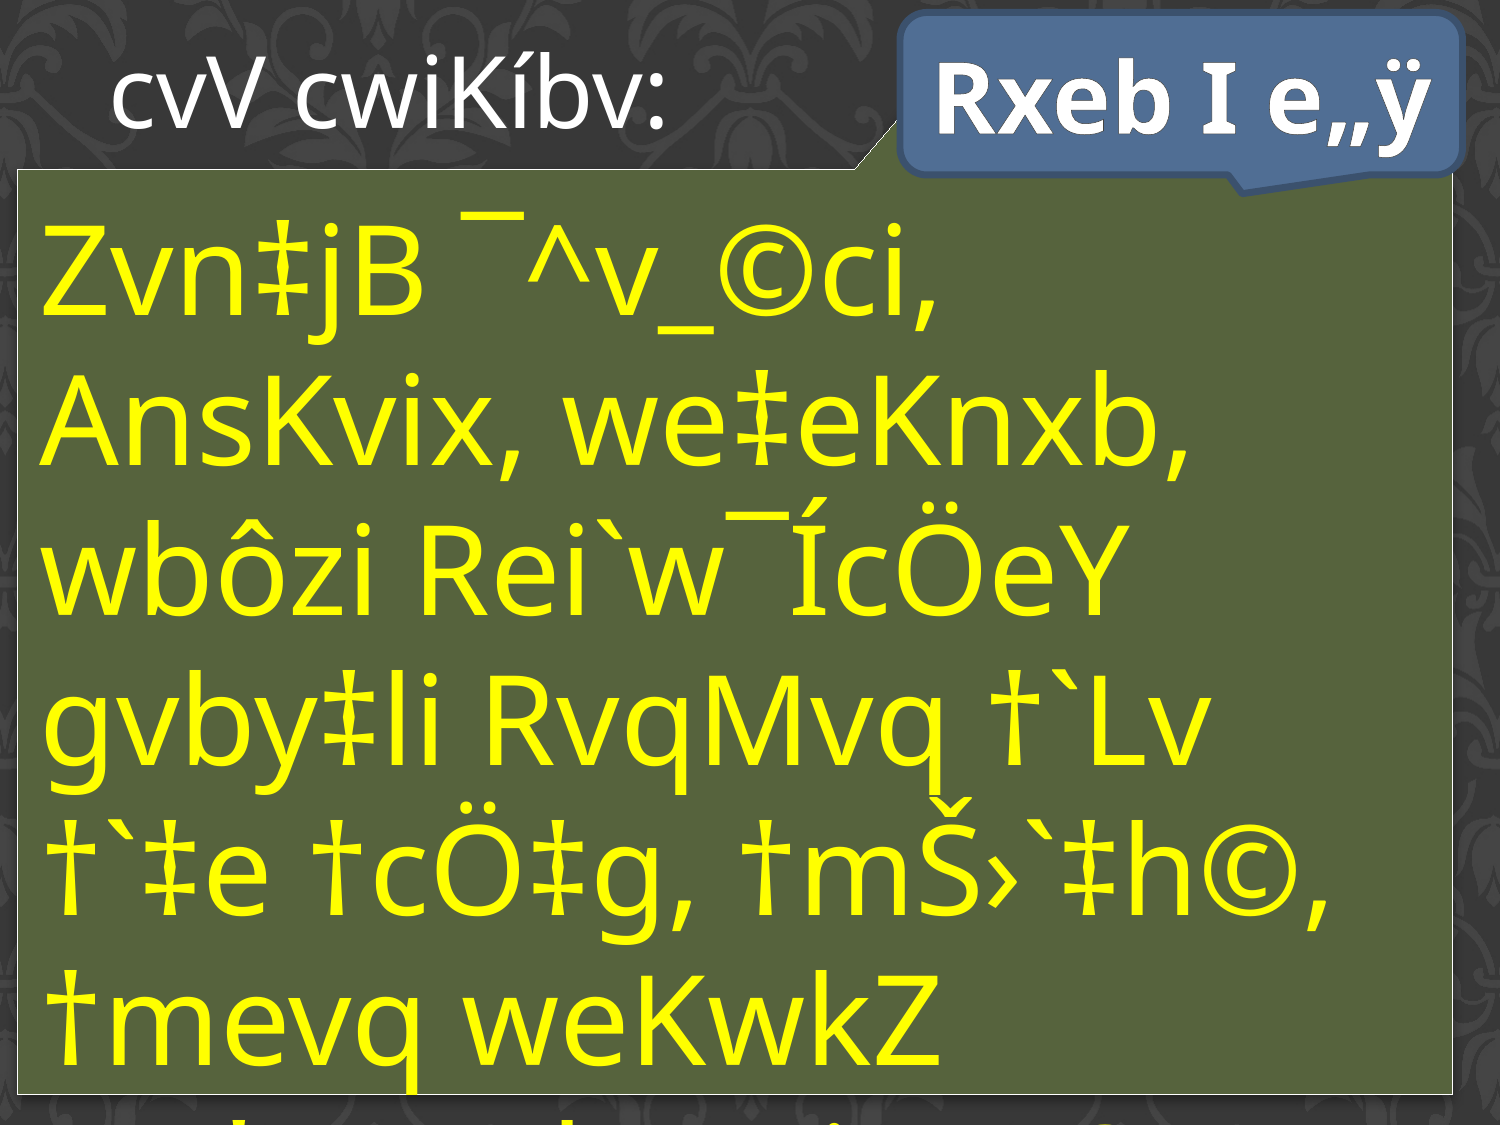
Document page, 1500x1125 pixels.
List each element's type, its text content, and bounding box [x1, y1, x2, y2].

text_box cvV cwiKíbv: [93, 21, 688, 156]
text_box Zvn‡jB ¯^v_©ci, AnsKvix, we‡eKnxb, wbôzi Rei`w¯ÍcÖeY gvby‡li RvqMvq †`Lv †`‡e †cÖ‡g, †mŠ›`‡h©, †mevq weKwkZ we‡eKevb cwic~Y© I mv_©K gvbyl| [24, 182, 1459, 1125]
text_box Rxeb I e„ÿ [899, 12, 1463, 182]
text_box [17, 116, 1232, 1095]
text_box [1329, 170, 1453, 182]
